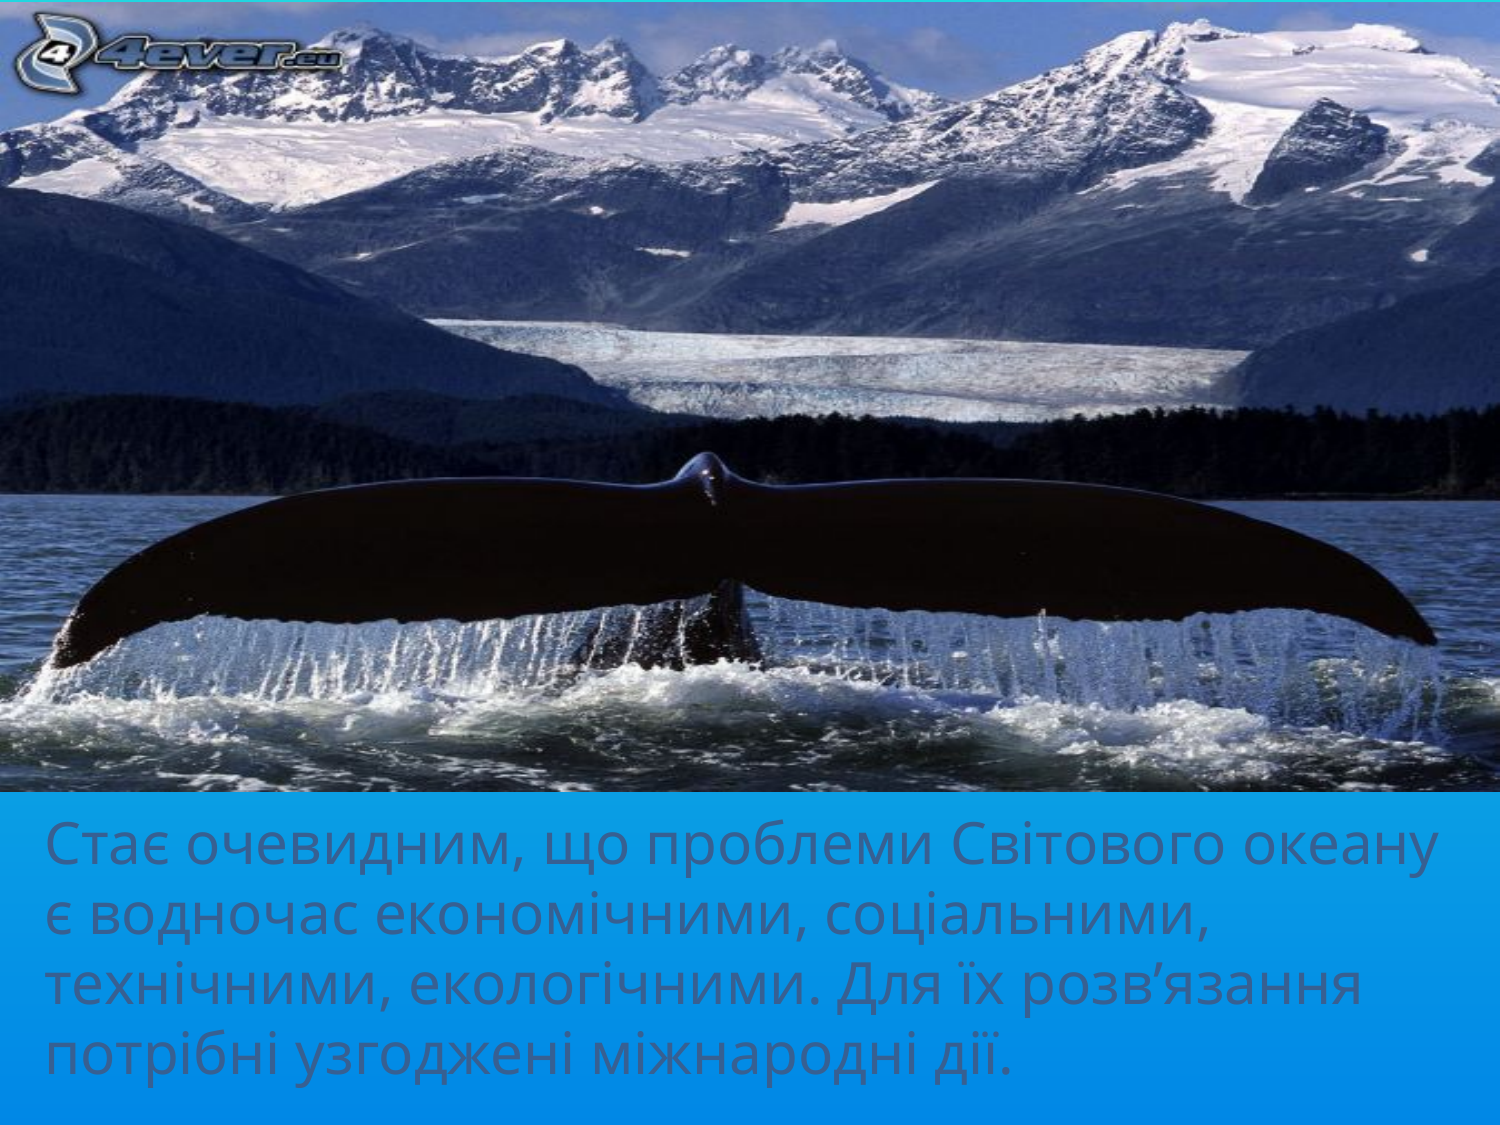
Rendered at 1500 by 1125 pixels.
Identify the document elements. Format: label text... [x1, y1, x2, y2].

picture [0, 1, 1500, 791]
list Стає очевидним, що проблеми Світового океану є водночас економічними, соціальними, технічними, екологічними. Для їх розв’язання потрібні узгоджені міжнародні дії. [29, 800, 1483, 1099]
